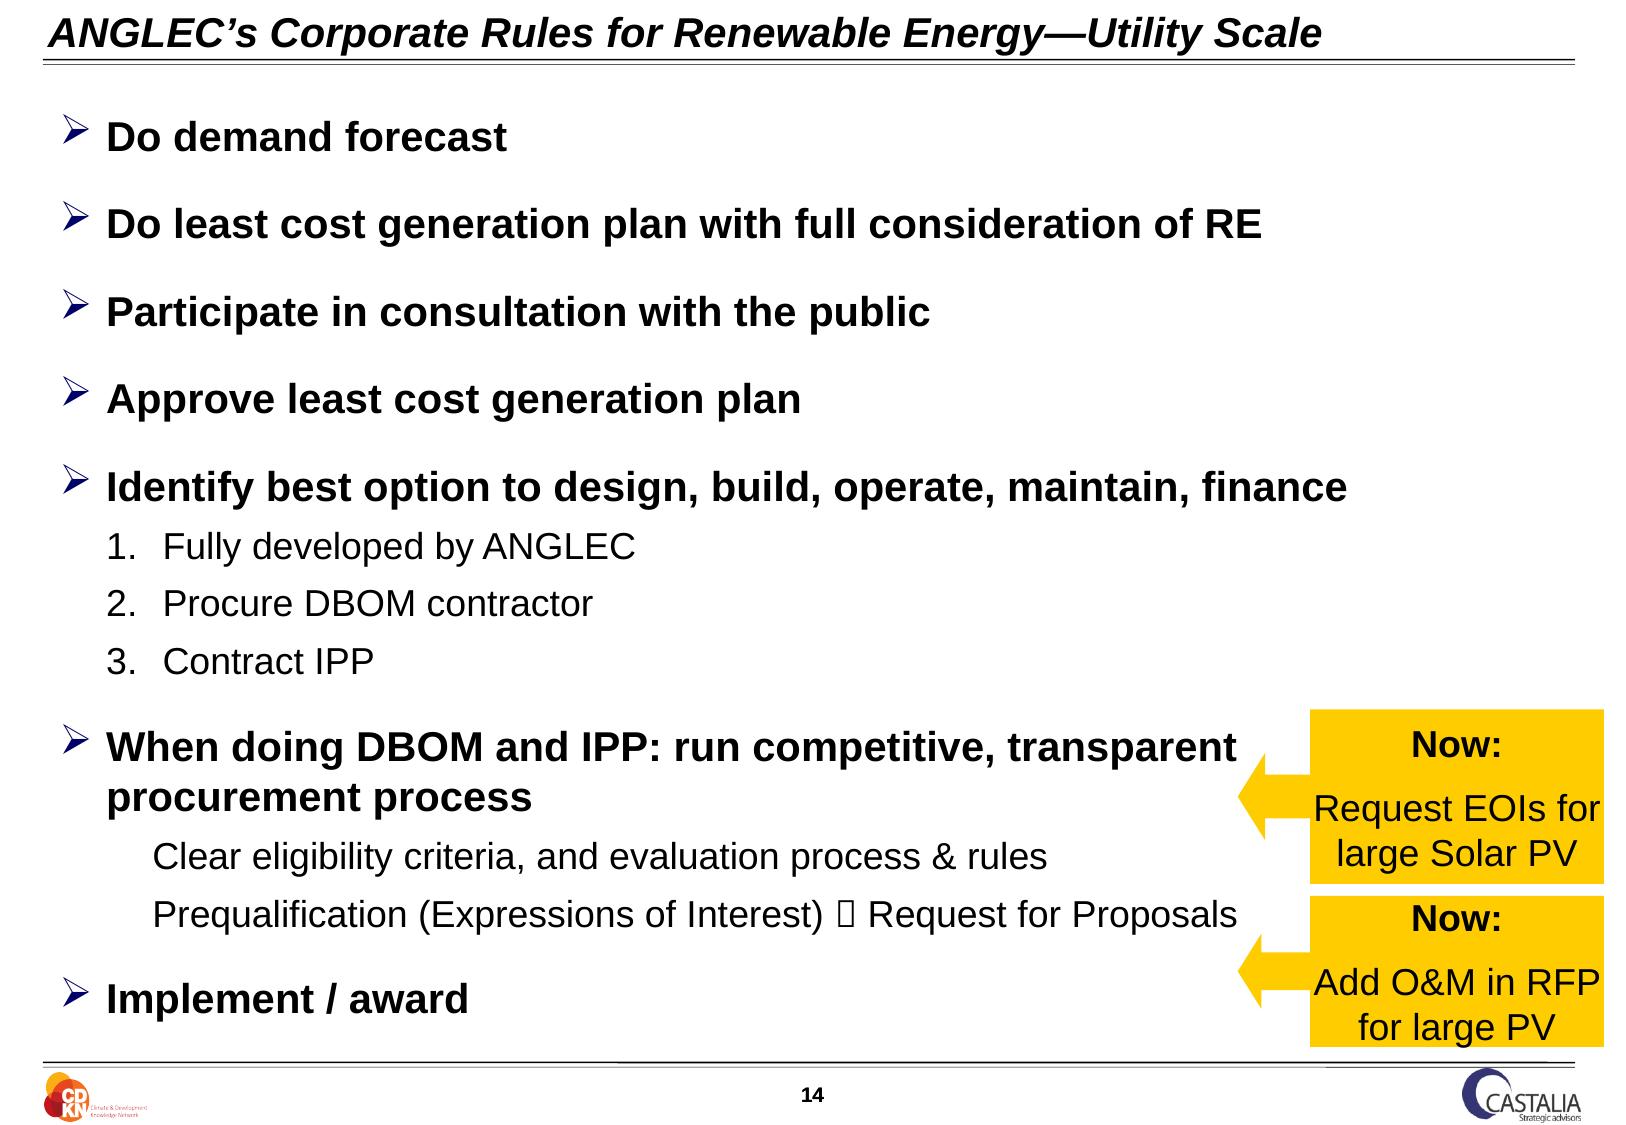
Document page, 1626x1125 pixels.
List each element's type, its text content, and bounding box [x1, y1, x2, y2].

title ANGLEC’s Corporate Rules for Renewable Energy—Utility Scale [32, 0, 1625, 55]
text_box Now: Add O&M in RFP for large PV [1237, 895, 1604, 1047]
text_box 13 [656, 1074, 969, 1125]
text_box Do demand forecast Do least cost generation plan with full consideration of RE Participate in consultation with the public Approve least cost generation plan Identify best option to design, build, operate, maintain, finance Fully developed by ANGLEC Procure DBOM contractor Contract IPP When doing DBOM and IPP: run competitive, transparent procurement process Clear eligibility criteria, and evaluation process & rules Prequalification (Expressions of Interest)  Request for Proposals Implement / award [44, 101, 1380, 1024]
picture [1462, 1068, 1581, 1123]
text_box Now: Request EOIs for large Solar PV [1237, 709, 1604, 884]
picture [44, 1071, 148, 1122]
